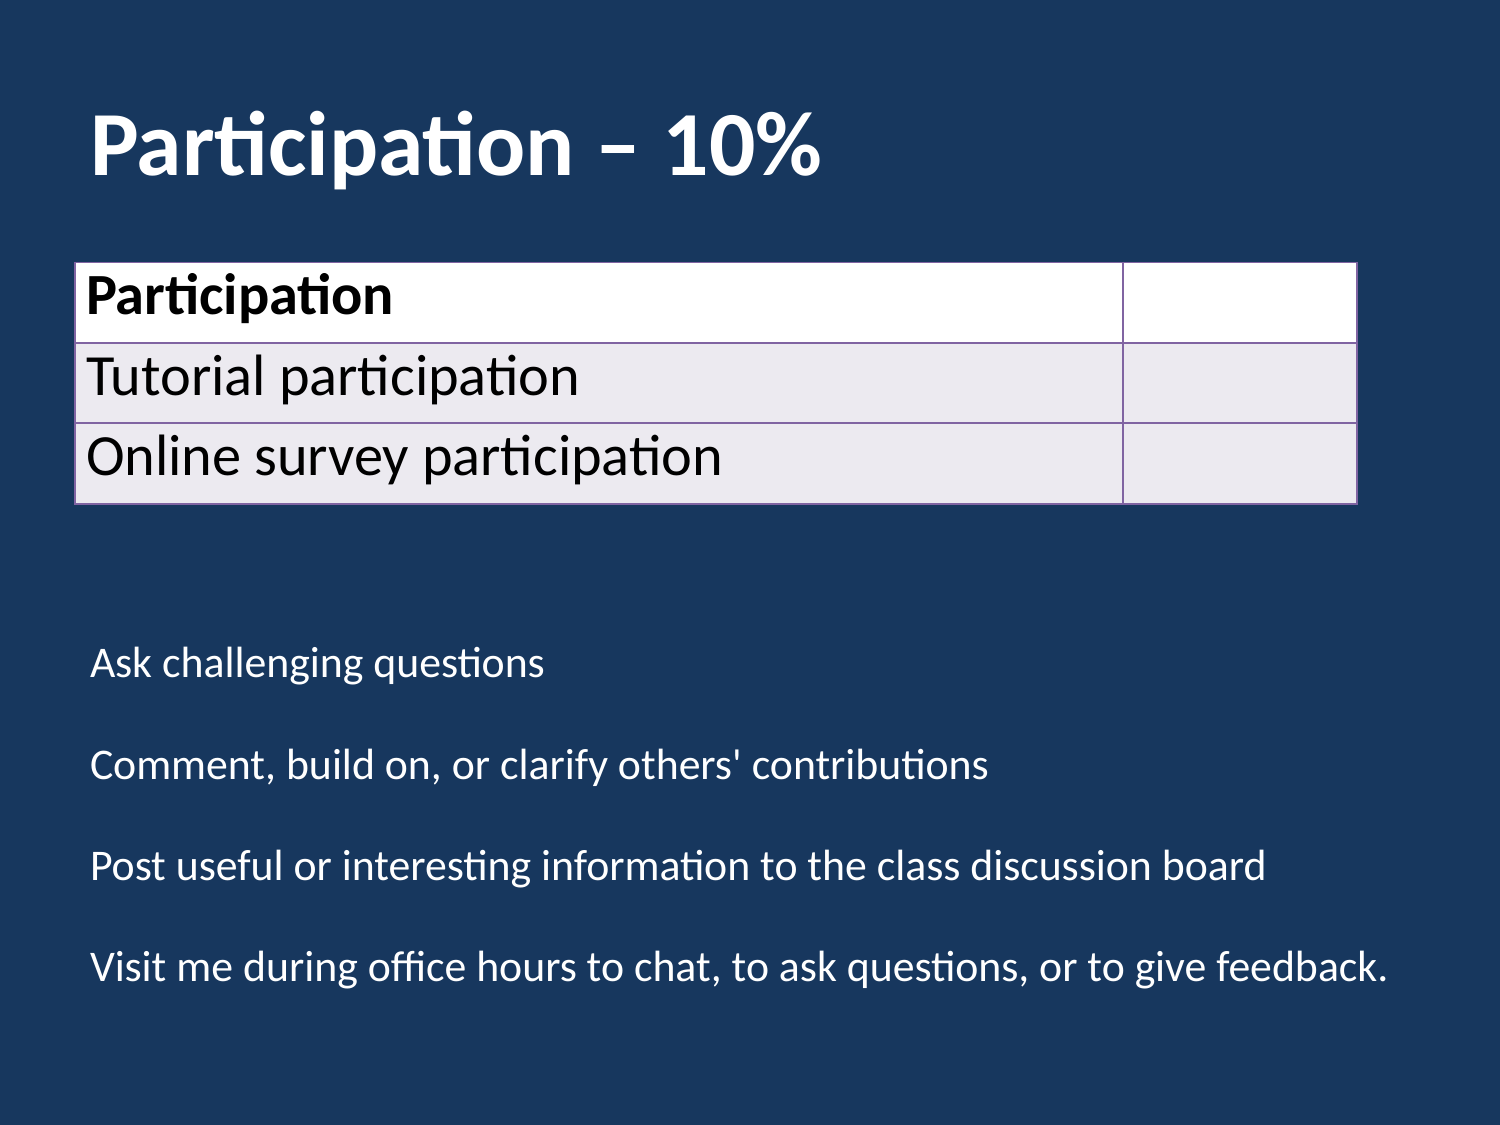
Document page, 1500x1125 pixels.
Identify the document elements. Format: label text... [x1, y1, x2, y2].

table_cell Tutorial participation [76, 344, 1122, 422]
table_cell [1124, 424, 1356, 503]
table_header Participation [76, 263, 1122, 342]
table_cell [1124, 344, 1356, 422]
list Ask challenging questions Comment, build on, or clarify others' contributions Post useful or interesting information to the class discussion board Visit me during office hours to chat, to ask questions, or to give feedback. [75, 636, 1425, 1005]
table_header [1124, 263, 1356, 342]
title Participation – 10% [75, 45, 1425, 233]
table_cell Online survey participation [76, 424, 1122, 503]
